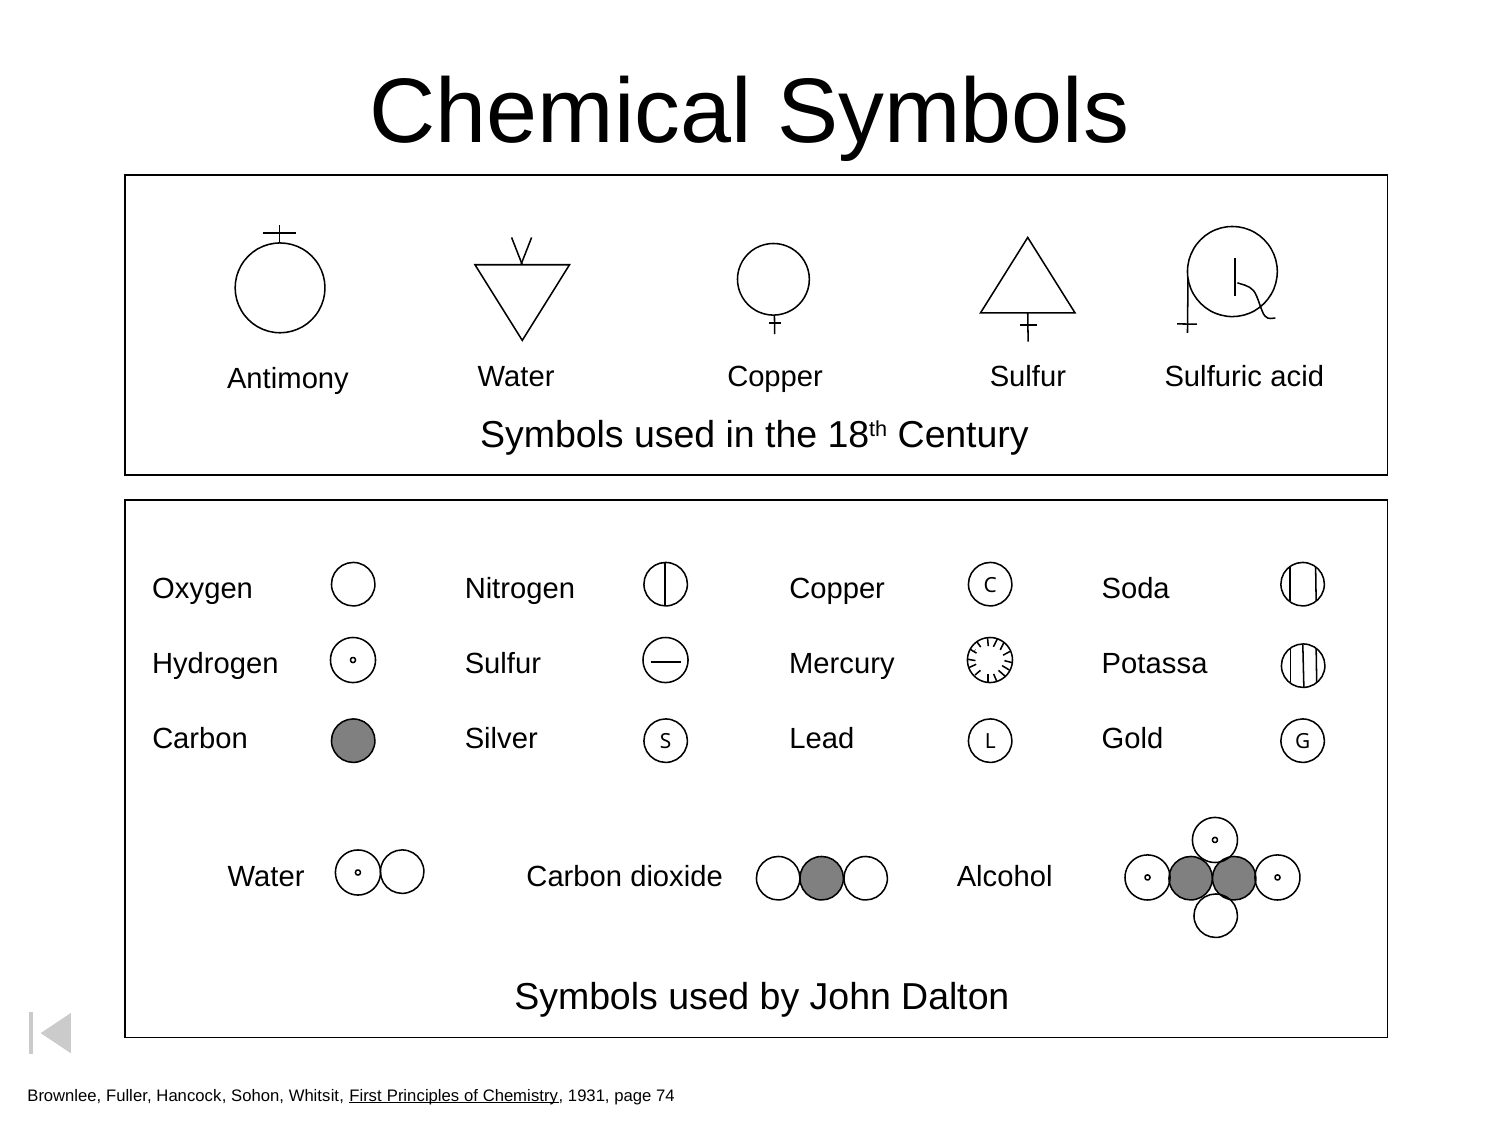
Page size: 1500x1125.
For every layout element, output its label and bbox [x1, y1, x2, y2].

text_box [124, 174, 1388, 476]
text_box [124, 499, 1388, 1038]
text_box [12, 1077, 690, 1112]
text_box [0, 1003, 100, 1063]
title [112, 12, 1388, 201]
